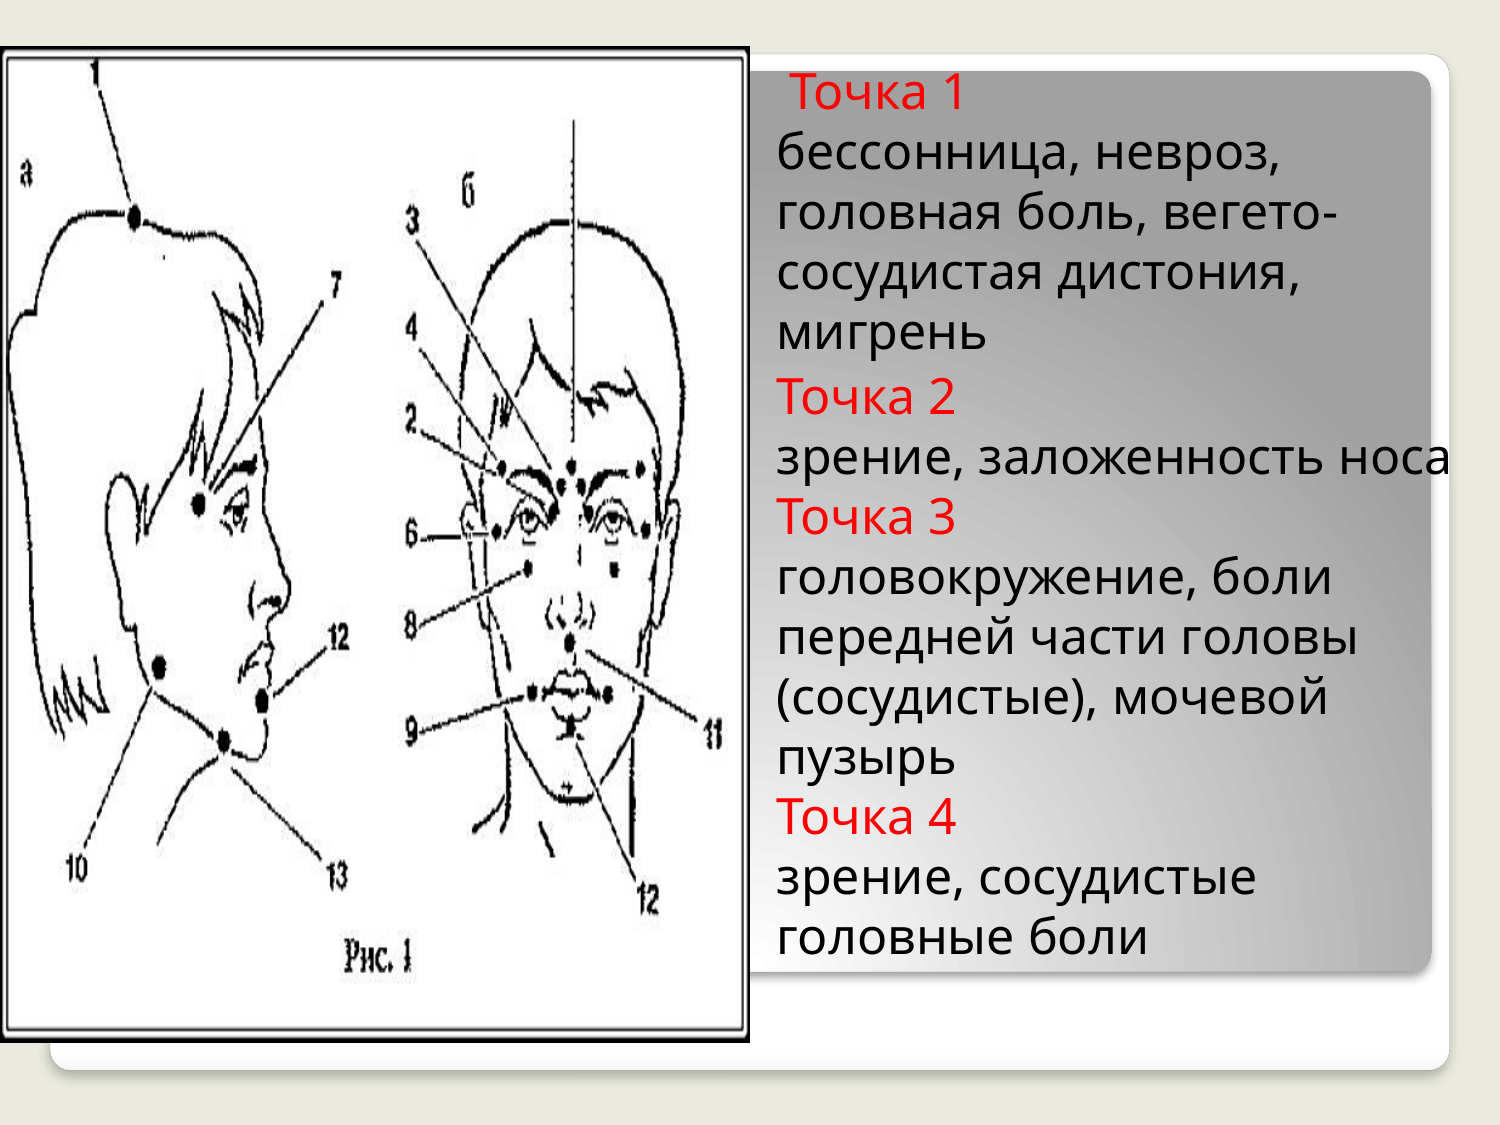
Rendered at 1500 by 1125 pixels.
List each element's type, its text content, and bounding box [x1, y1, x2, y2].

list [0, 46, 751, 1044]
list Точка 1 бессонница, невроз, головная боль, вегето-сосудистая дистония, мигрень Точка 2 зрение, заложенность носа Точка 3 головокружение, боли передней части головы (сосудистые), мочевой пузырь Точка 4 зрение, сосудистые головные боли [703, 44, 1500, 914]
